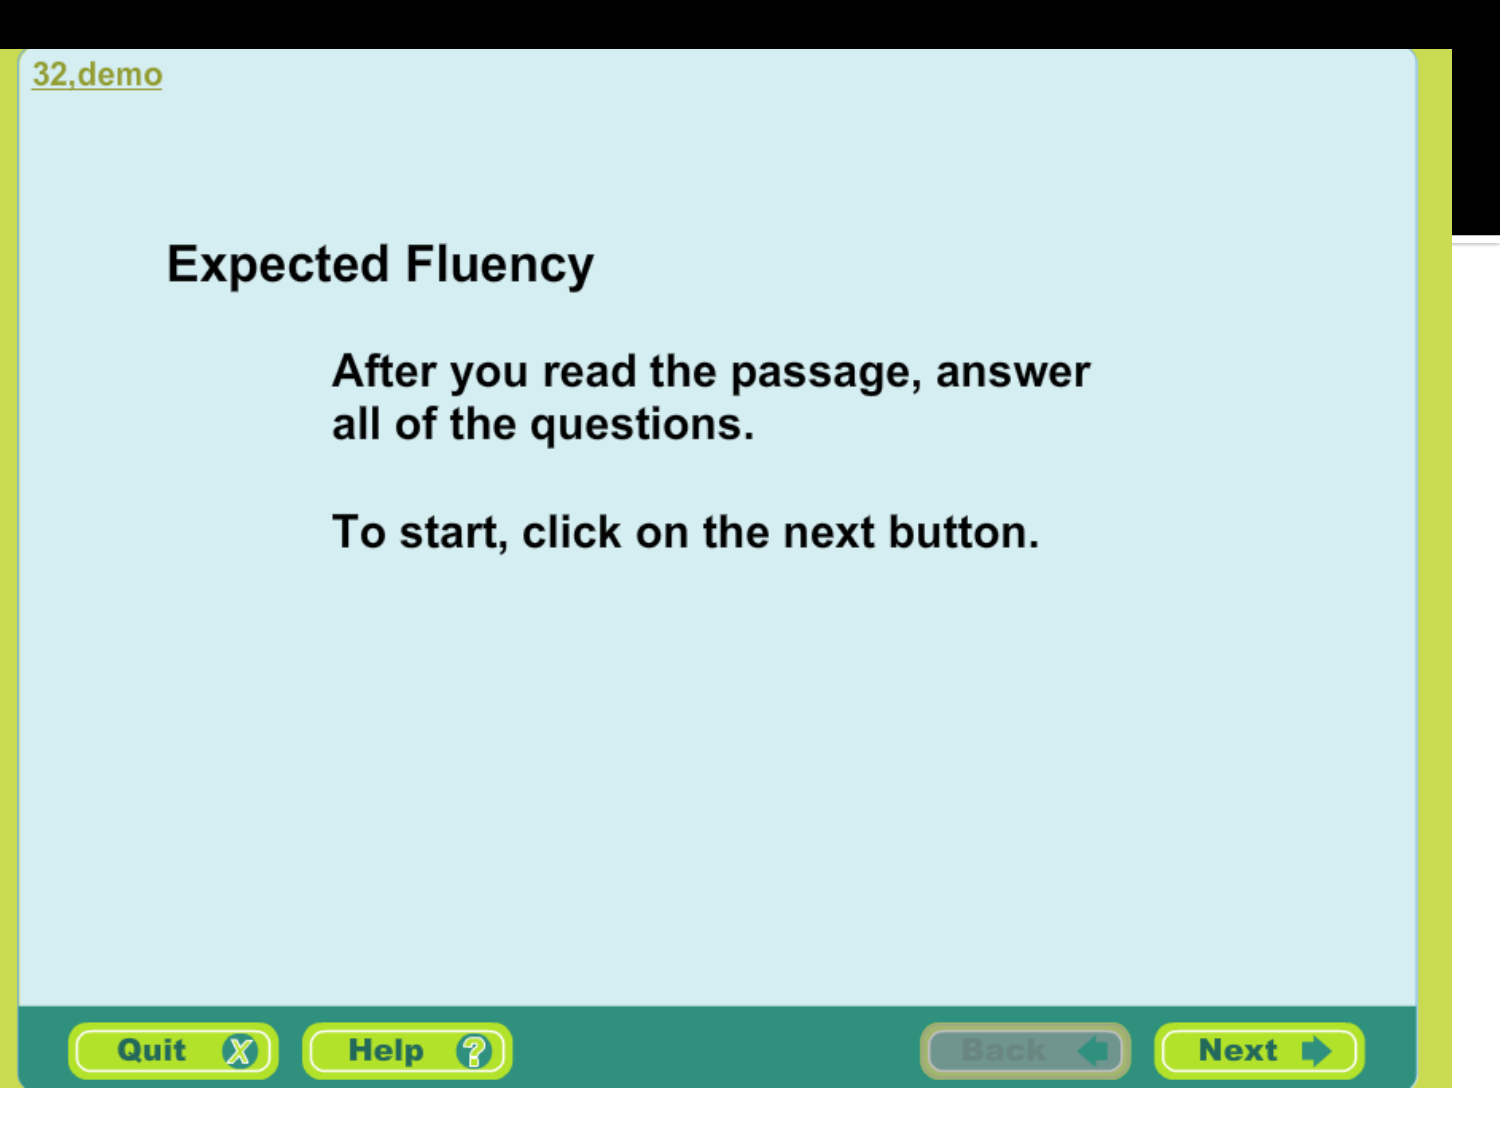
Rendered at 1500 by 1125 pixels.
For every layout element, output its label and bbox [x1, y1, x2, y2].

list [0, 49, 1452, 1088]
